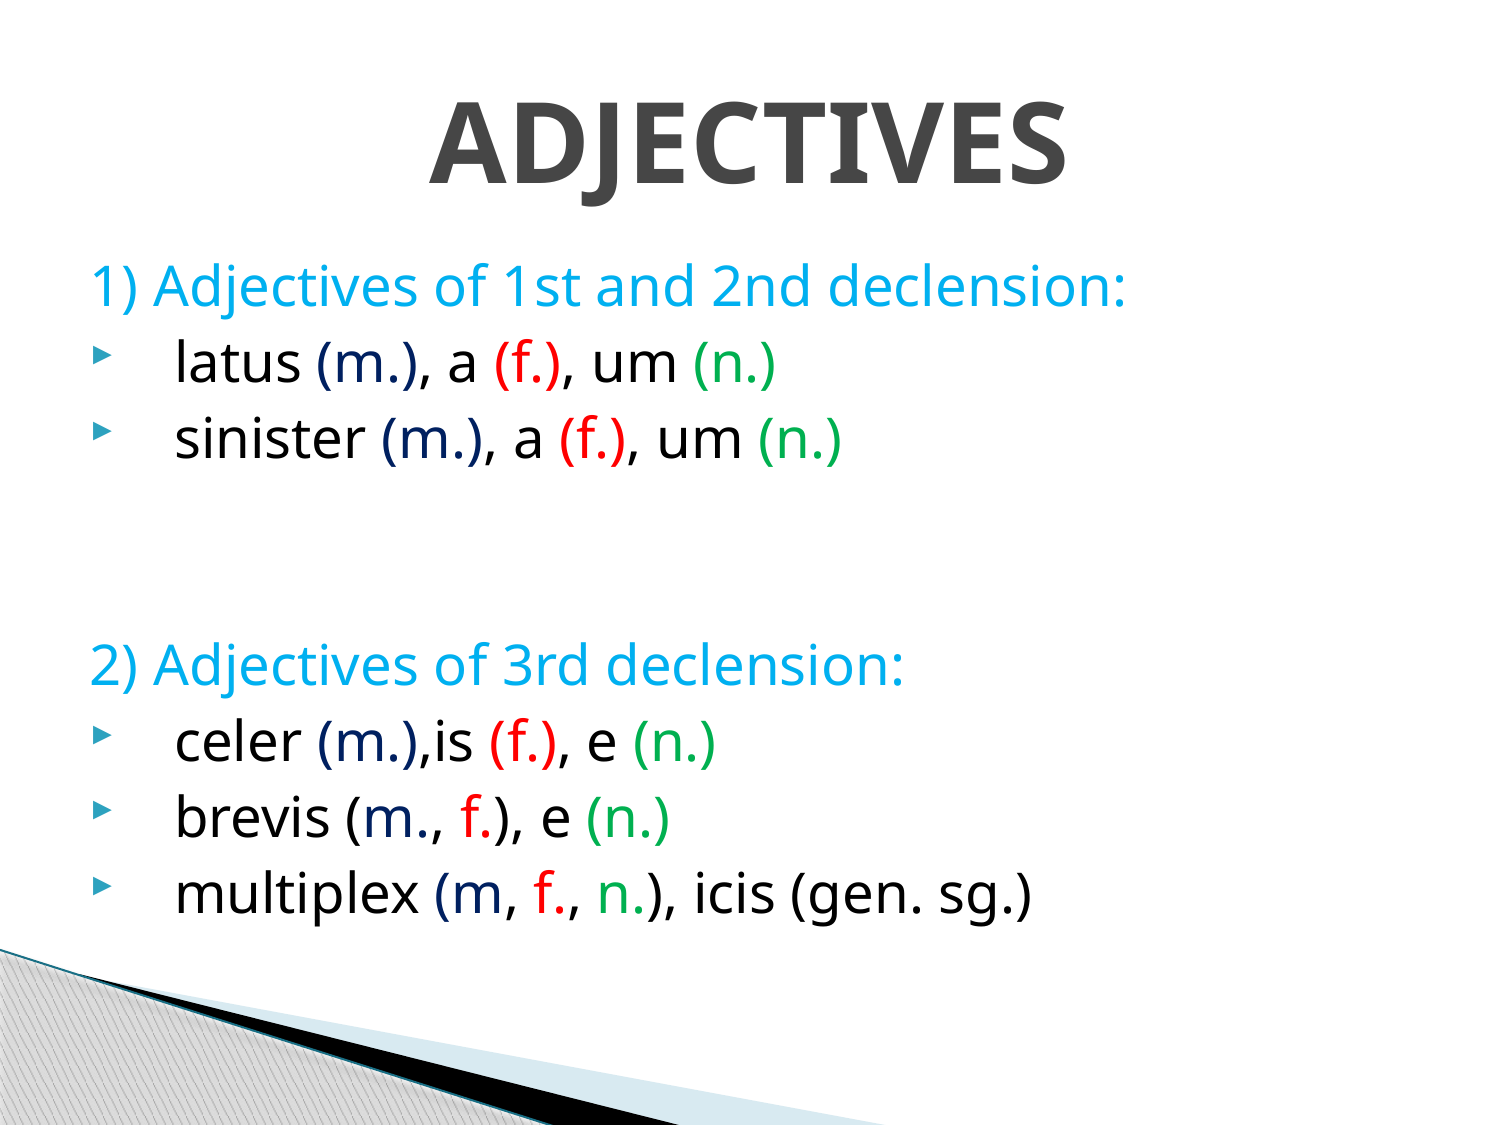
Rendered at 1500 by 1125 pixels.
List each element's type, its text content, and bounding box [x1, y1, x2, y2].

list 1) Adjectives of 1st and 2nd declension: latus (m.), a (f.), um (n.) sinister (m.), a (f.), um (n.) 2) Adjectives of 3rd declension: celer (m.),is (f.), e (n.) brevis (m., f.), e (n.) multiplex (m, f., n.), icis (gen. sg.) [75, 243, 1425, 986]
title ADJECTIVES [75, 45, 1425, 233]
